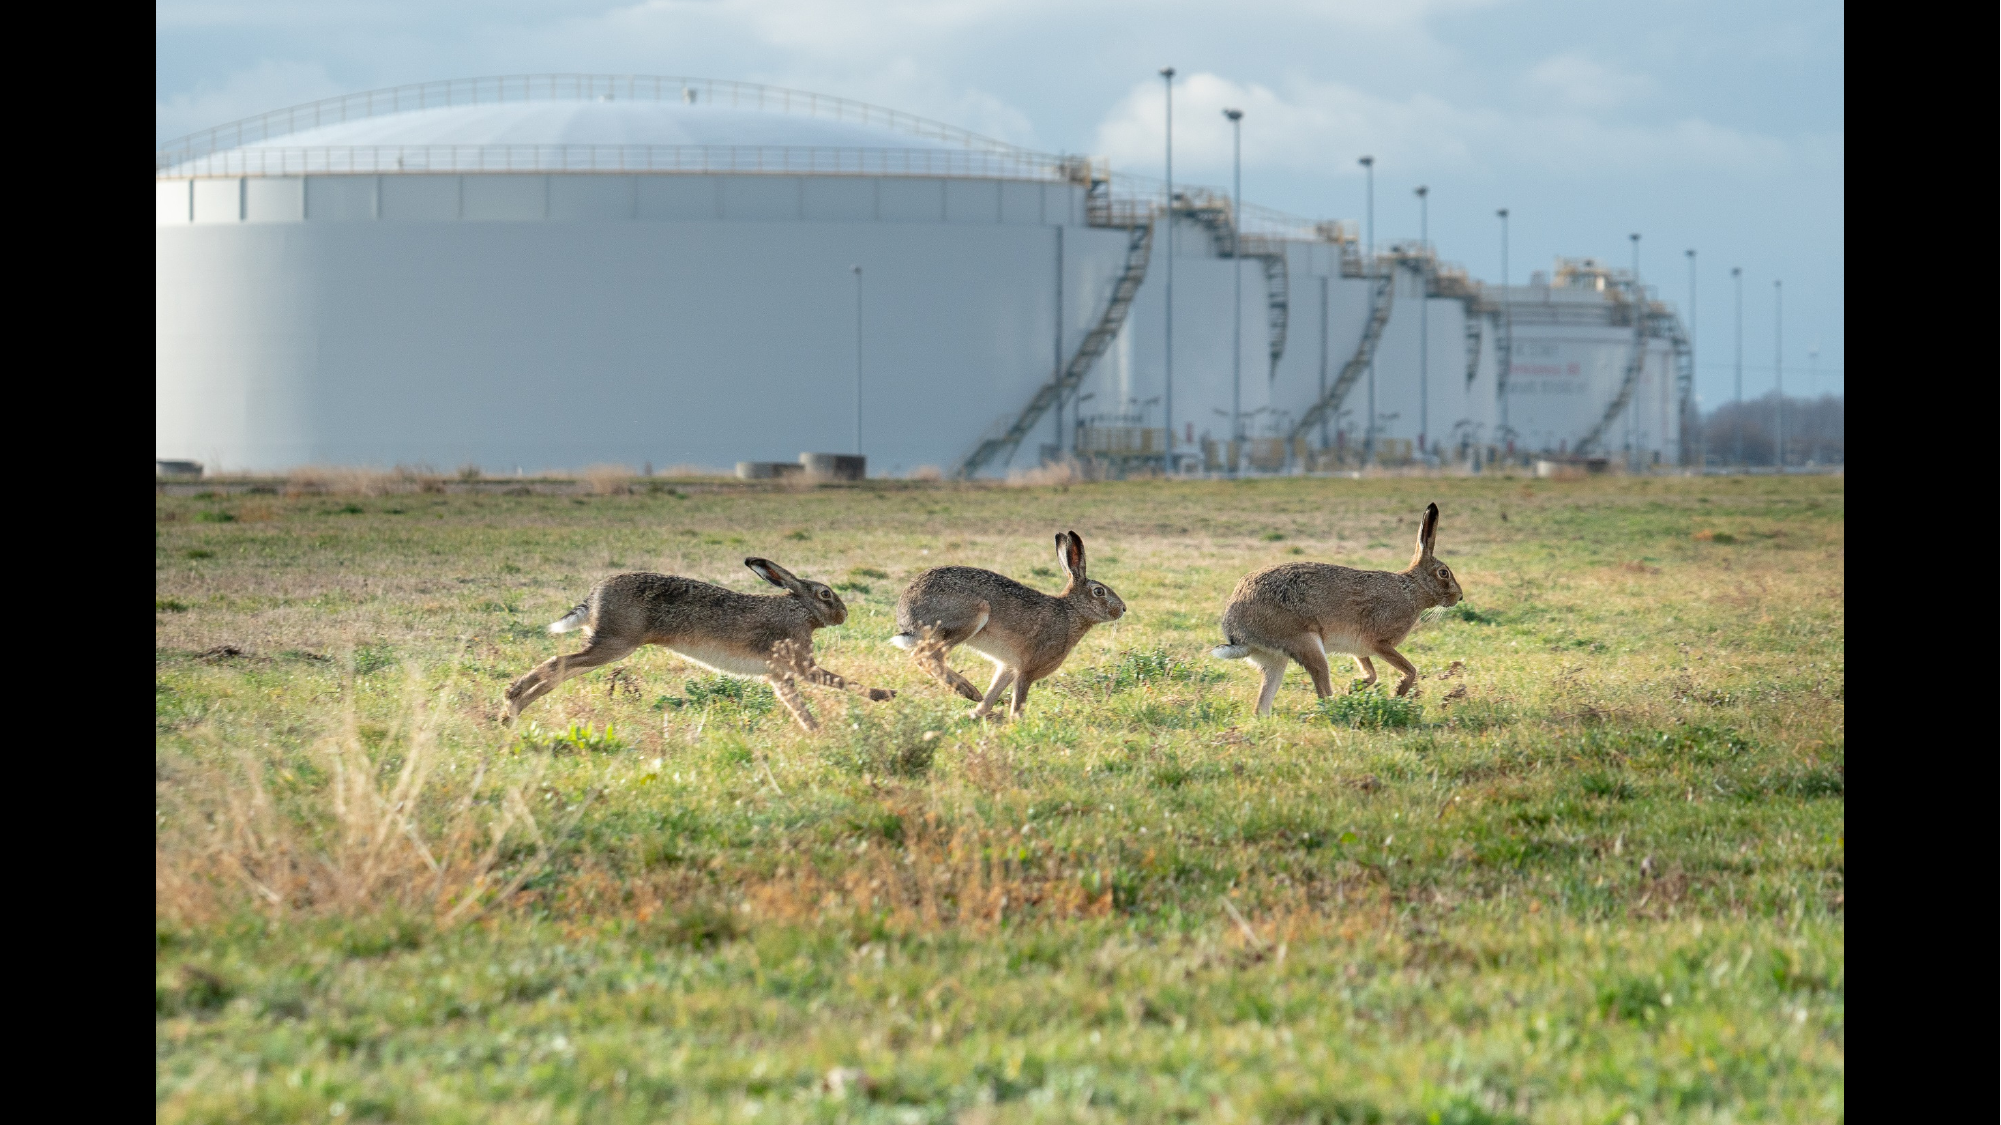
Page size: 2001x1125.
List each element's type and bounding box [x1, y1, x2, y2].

picture [156, 0, 1844, 1125]
